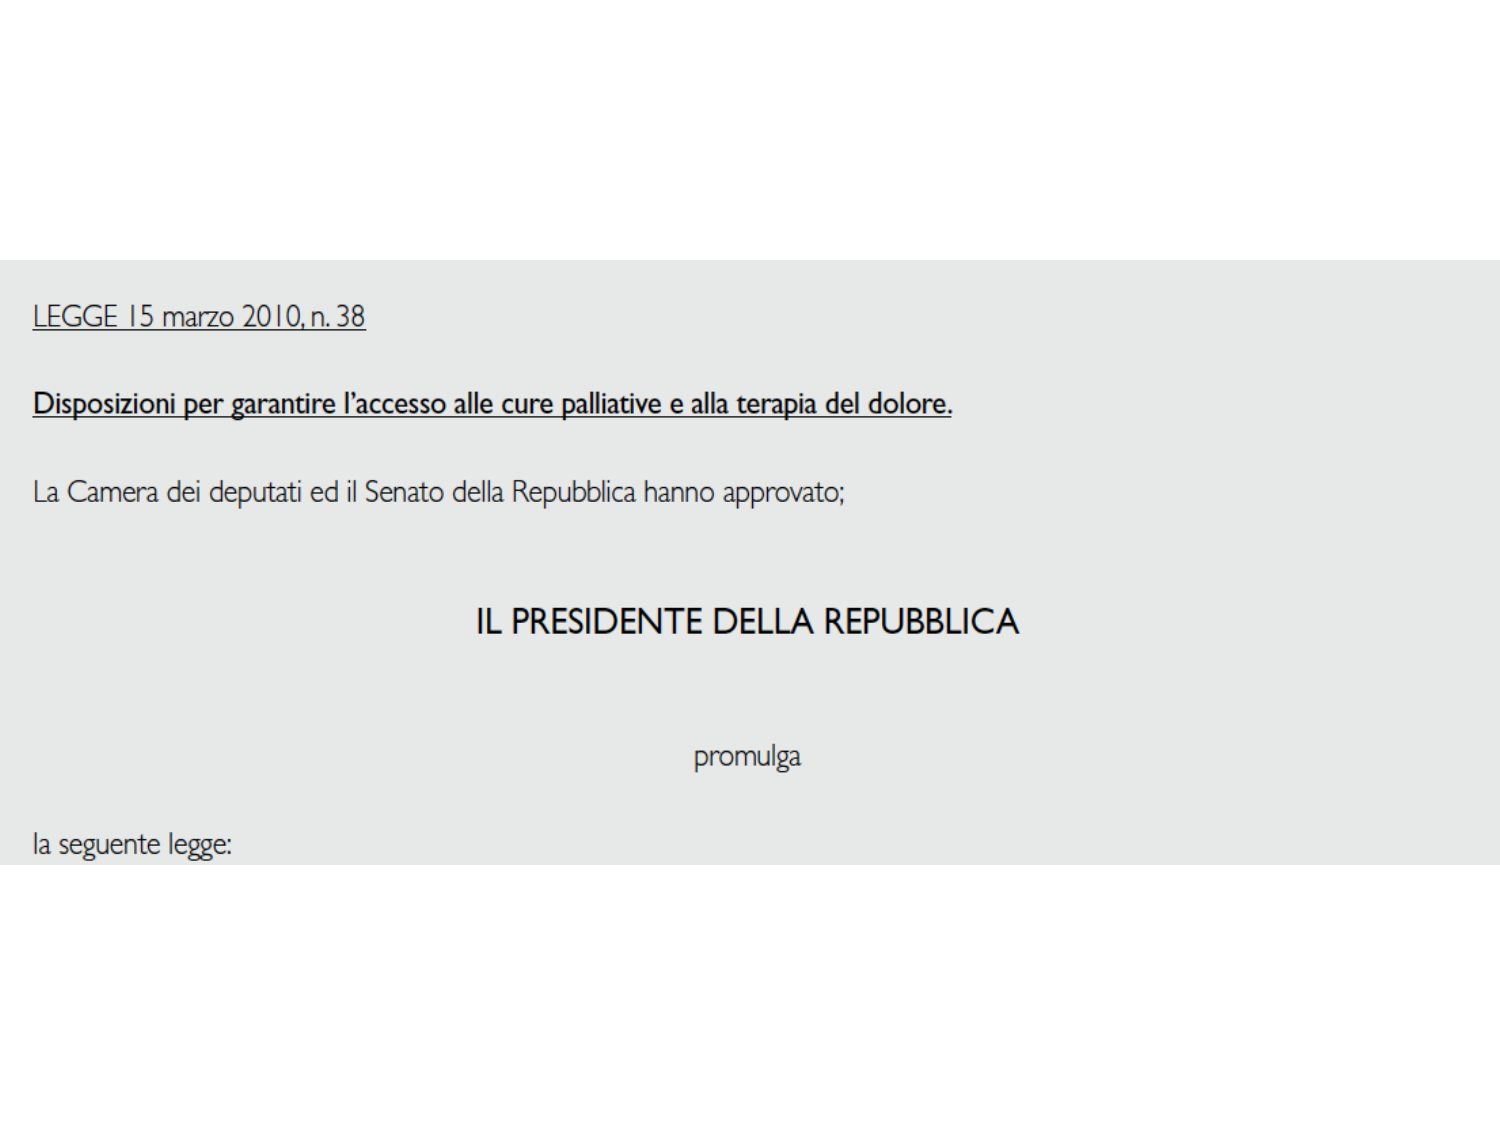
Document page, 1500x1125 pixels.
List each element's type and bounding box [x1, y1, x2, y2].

picture [0, 260, 1500, 865]
